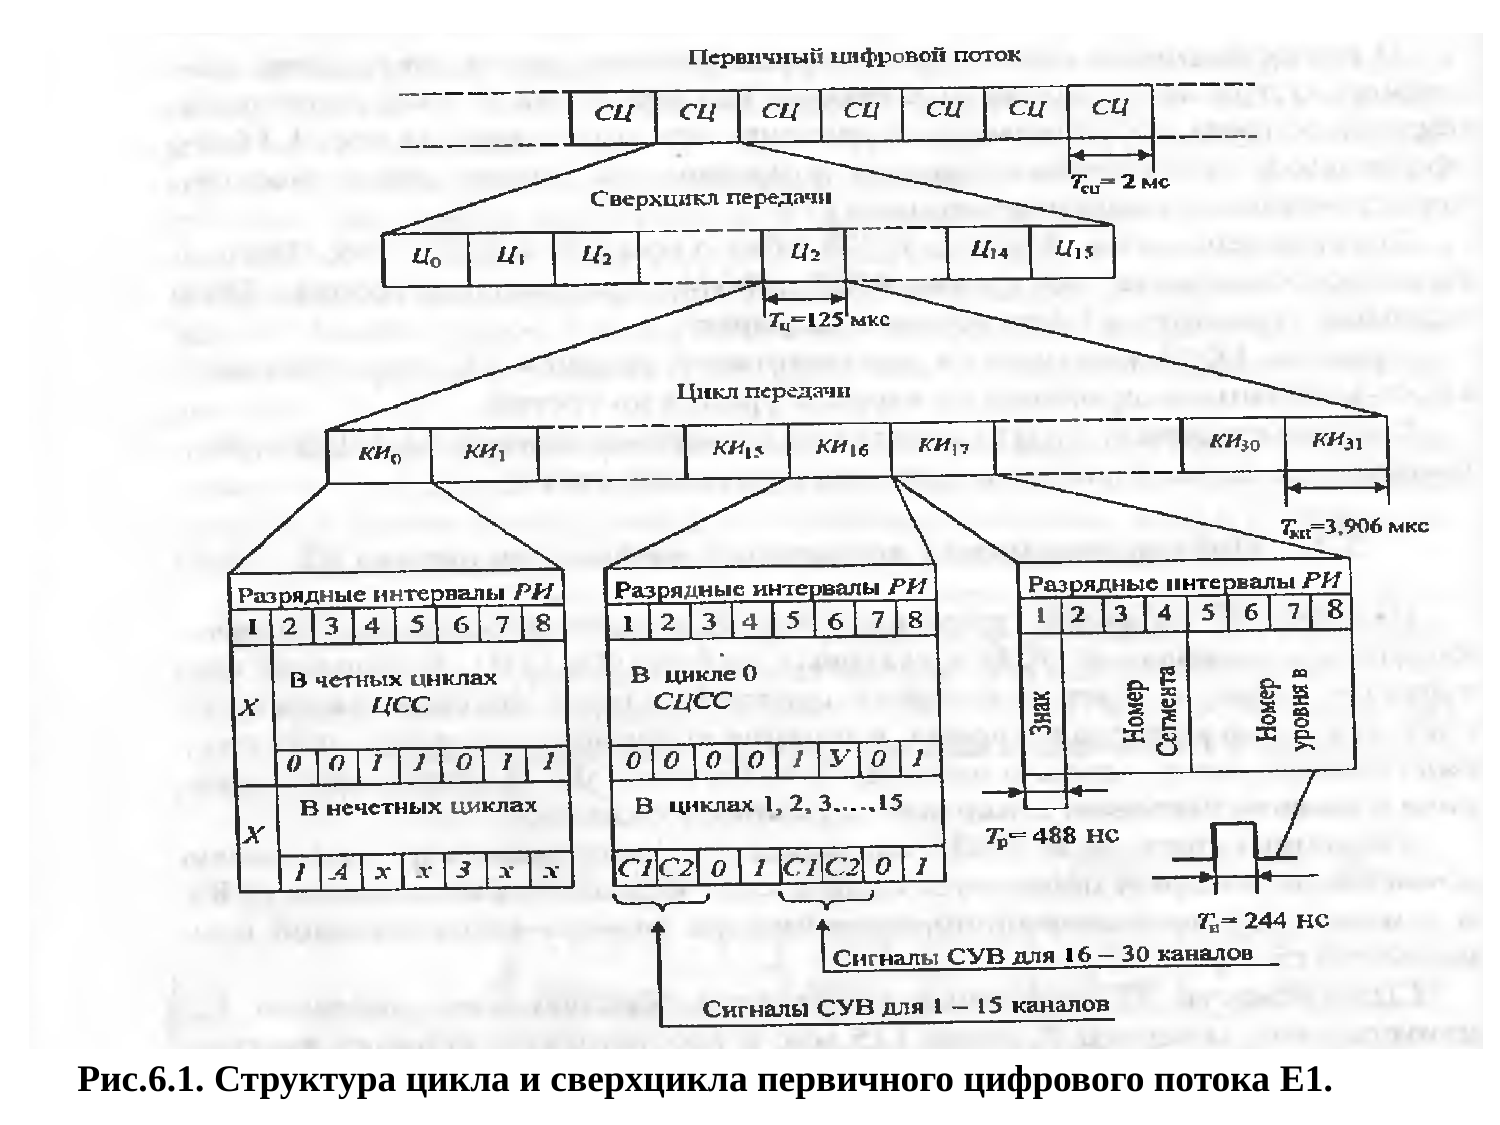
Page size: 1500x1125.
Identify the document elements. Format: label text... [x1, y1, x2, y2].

text_box Рис.6.1. Структура цикла и сверхцикла первичного цифрового потока Е1. [53, 1057, 1459, 1107]
picture [29, 32, 1483, 1050]
